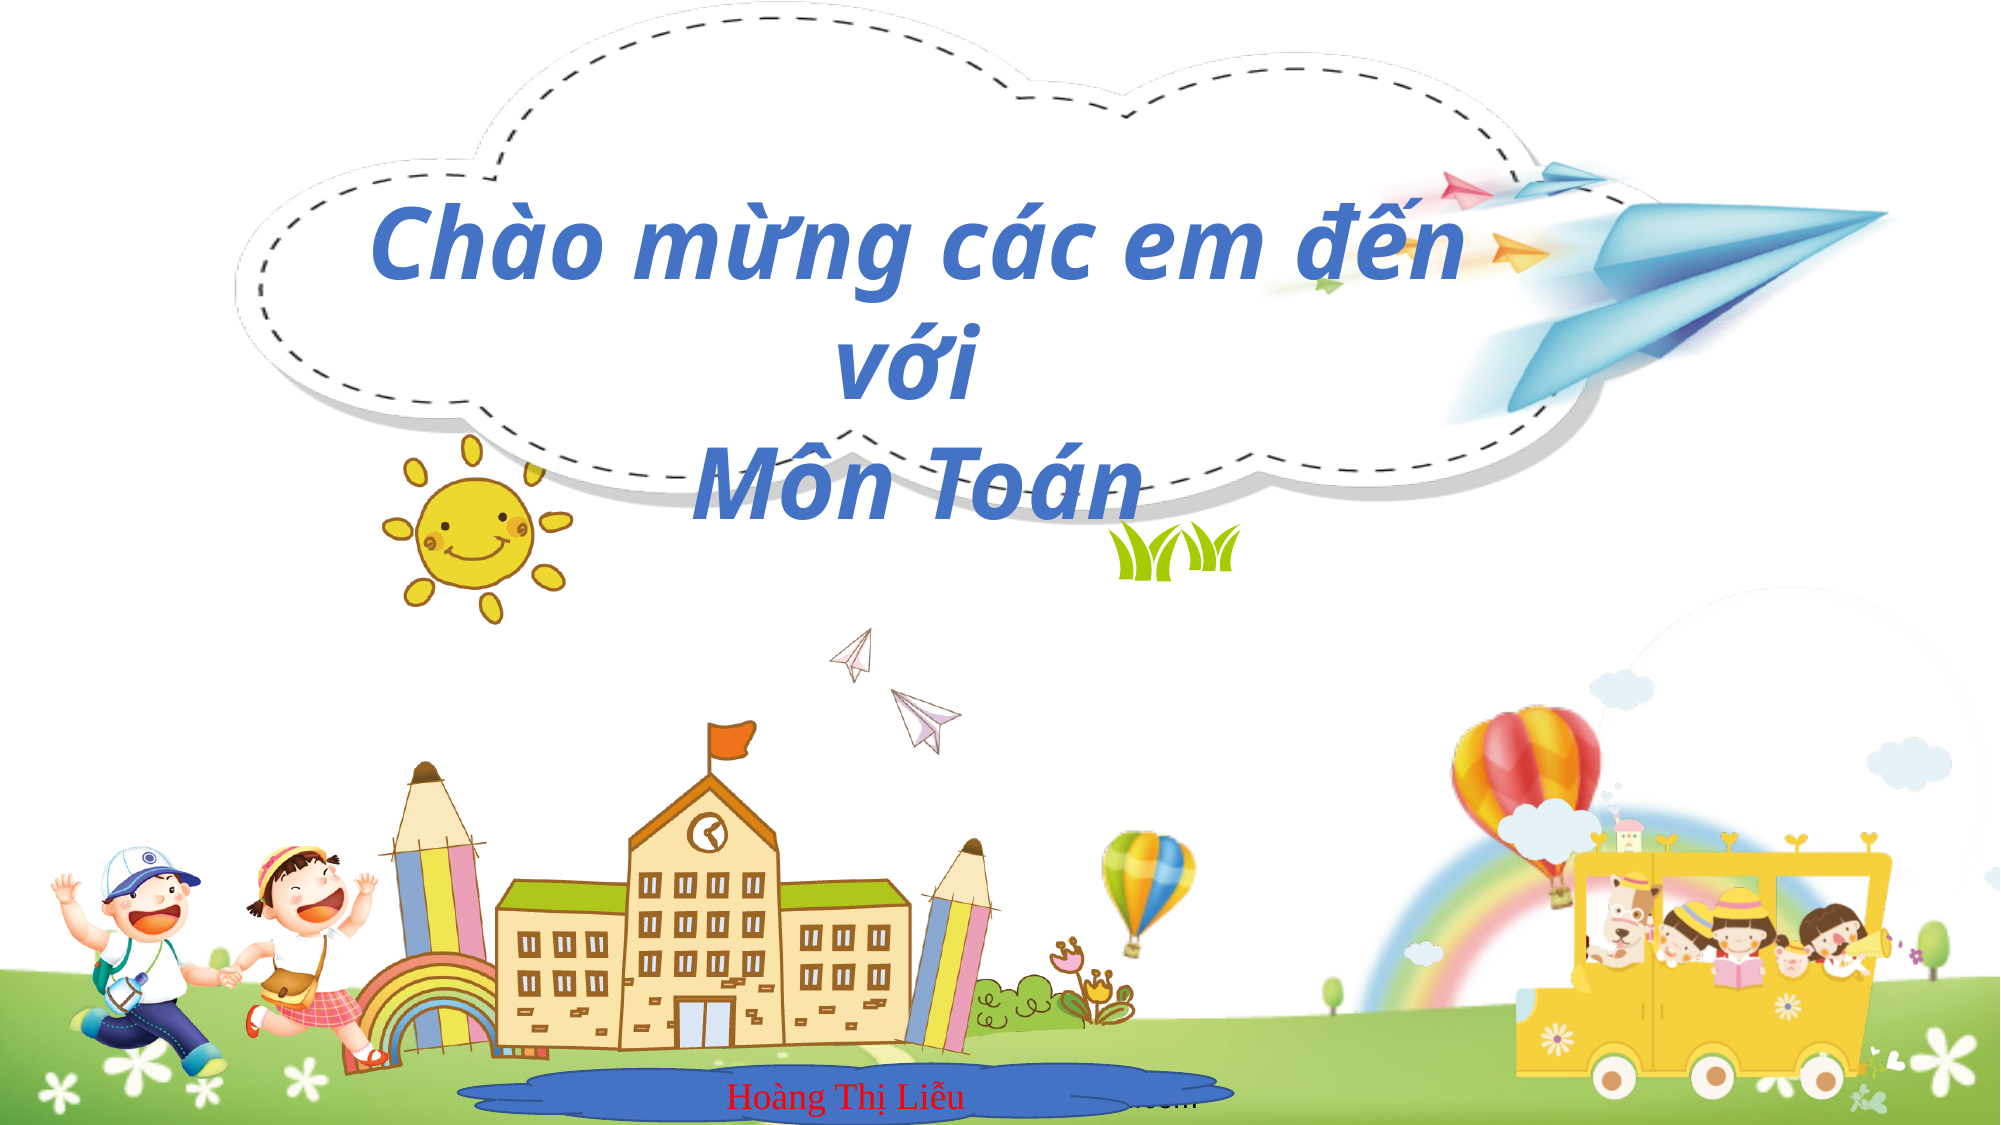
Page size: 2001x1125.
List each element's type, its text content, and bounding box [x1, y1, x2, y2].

text_box [1012, 1062, 1235, 1118]
text_box [456, 1068, 633, 1122]
picture [0, 0, 2001, 1125]
text_box Hoàng Thị Liễu [633, 1064, 1059, 1125]
